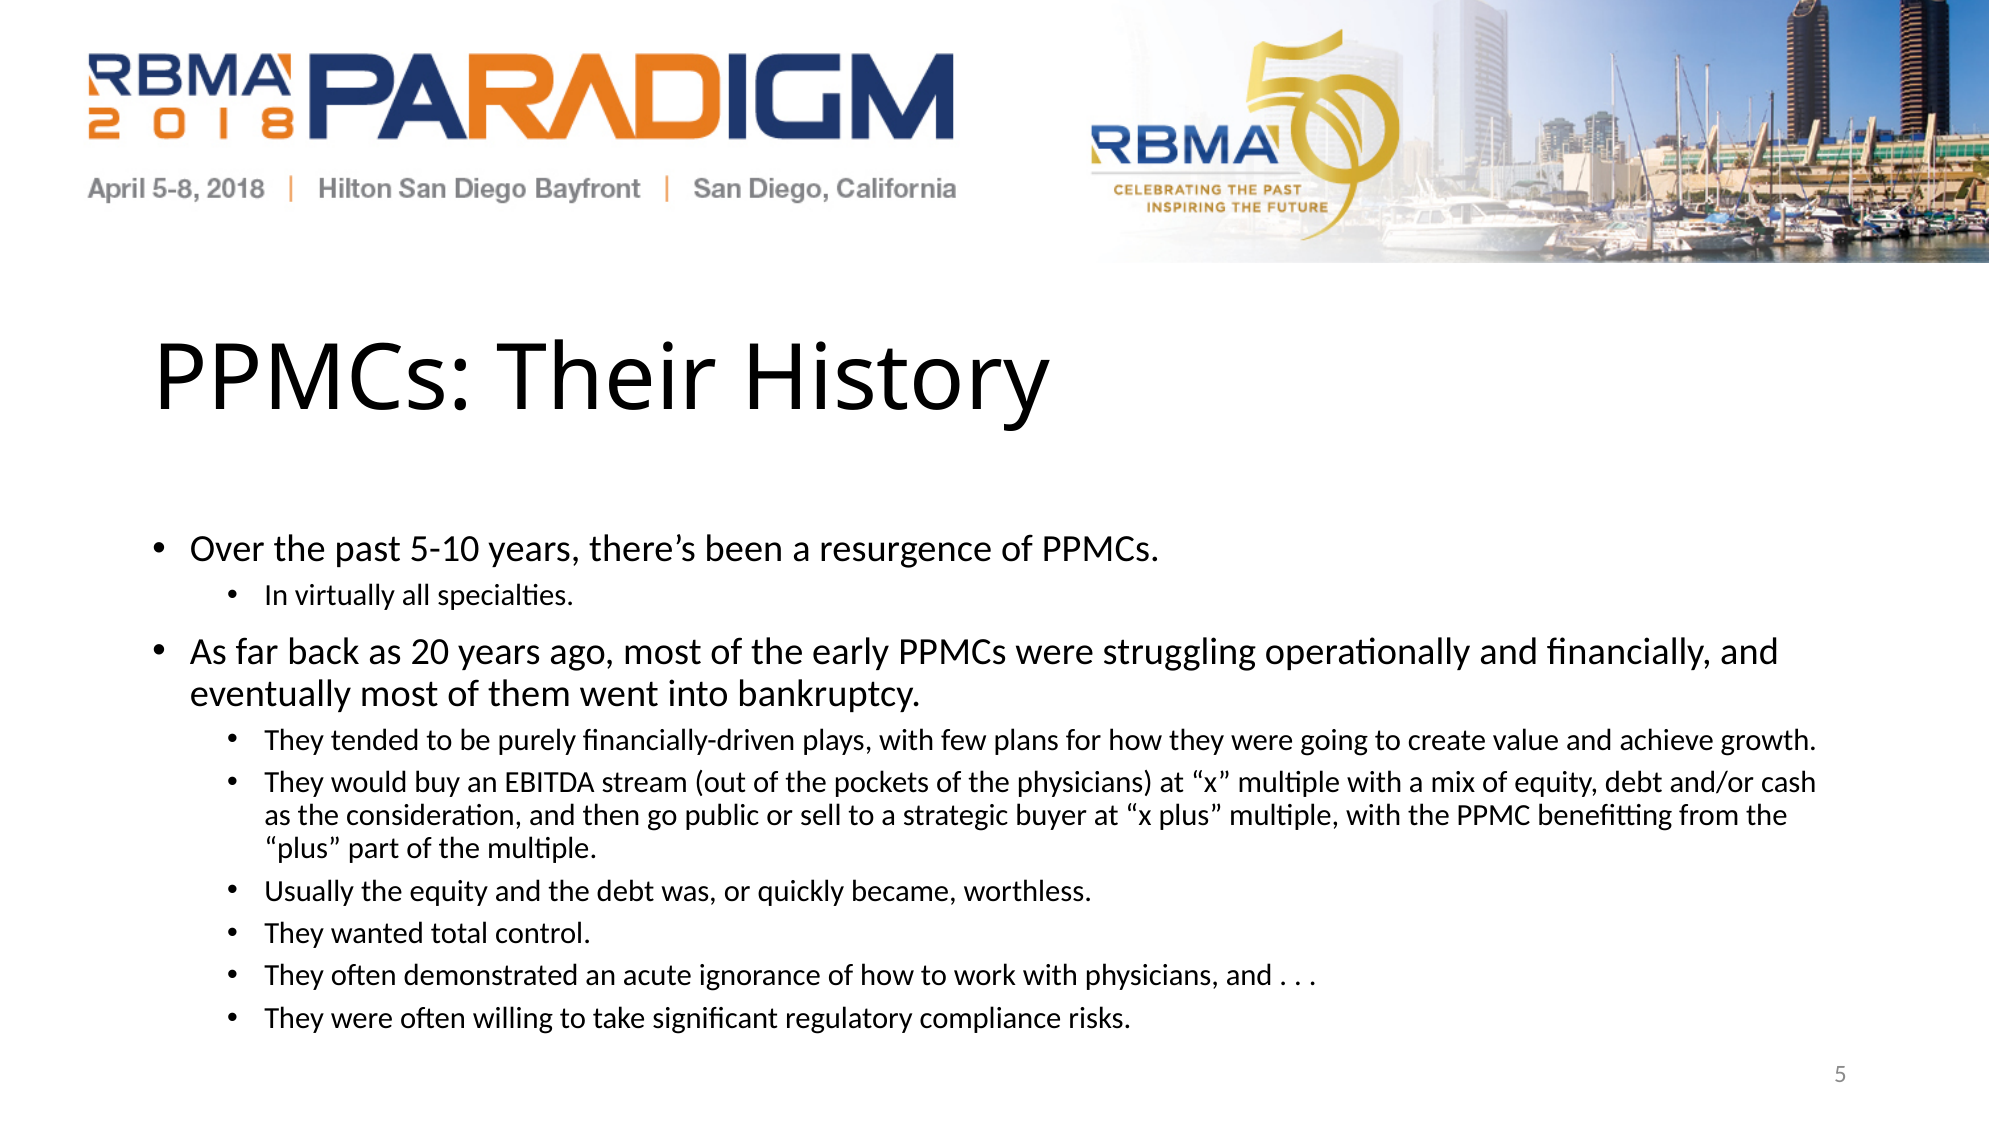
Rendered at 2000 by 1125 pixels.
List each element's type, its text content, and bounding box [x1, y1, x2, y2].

picture [10, 0, 1989, 263]
slide_number 4 [1412, 1042, 1862, 1103]
list Over the past 5-10 years, there’s been a resurgence of PPMCs. In virtually all specialties. As far back as 20 years ago, most of the early PPMCs were struggling operationally and financially, and eventually most of them went into bankruptcy. They tended to be purely financially-driven plays, with few plans for how they were going to create value and achieve growth. They would buy an EBITDA stream (out of the pockets of the physicians) at “x” multiple with a mix of equity, debt and/or cash as the consideration, and then go public or sell to a strategic buyer at “x plus” multiple, with the PPMC benefitting from the “plus” part of the multiple. Usually the equity and the debt was, or quickly became, worthless. They wanted total control. They often demonstrated an acute ignorance of how to work with physicians, and . . . They were often willing to take significant regulatory compliance risks. [137, 520, 1862, 1065]
title PPMCs: Their History [137, 271, 1862, 489]
